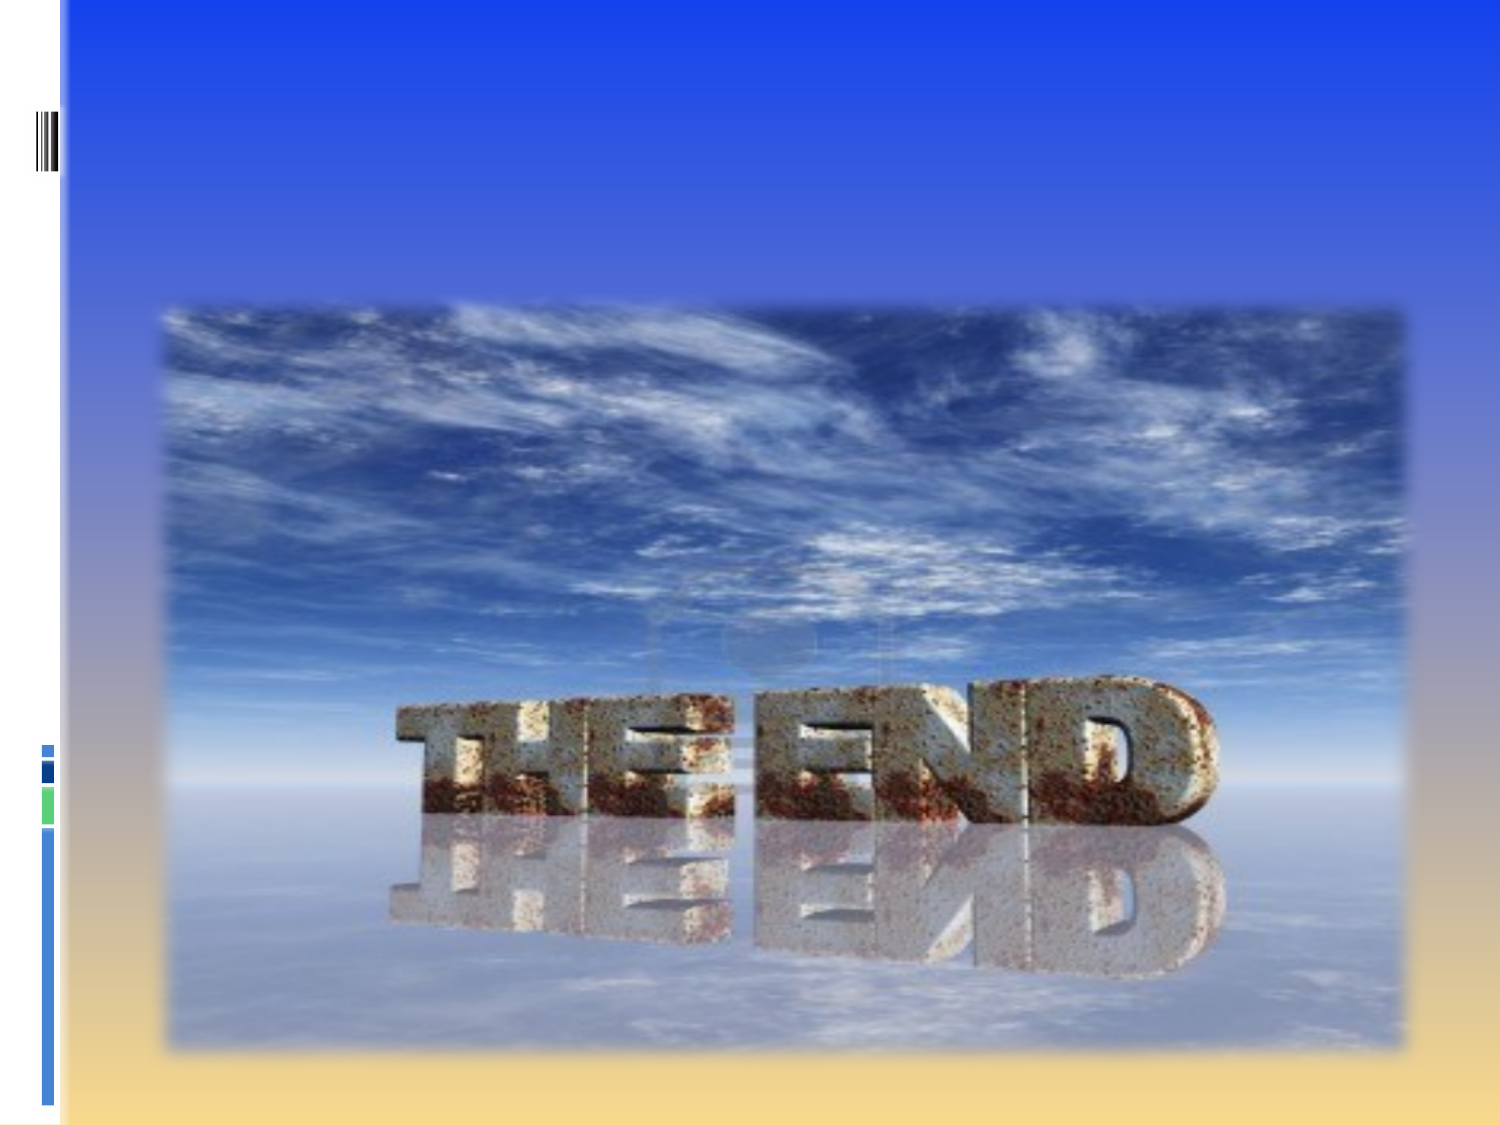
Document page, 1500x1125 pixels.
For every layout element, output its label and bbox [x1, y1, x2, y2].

picture [147, 290, 1424, 1071]
